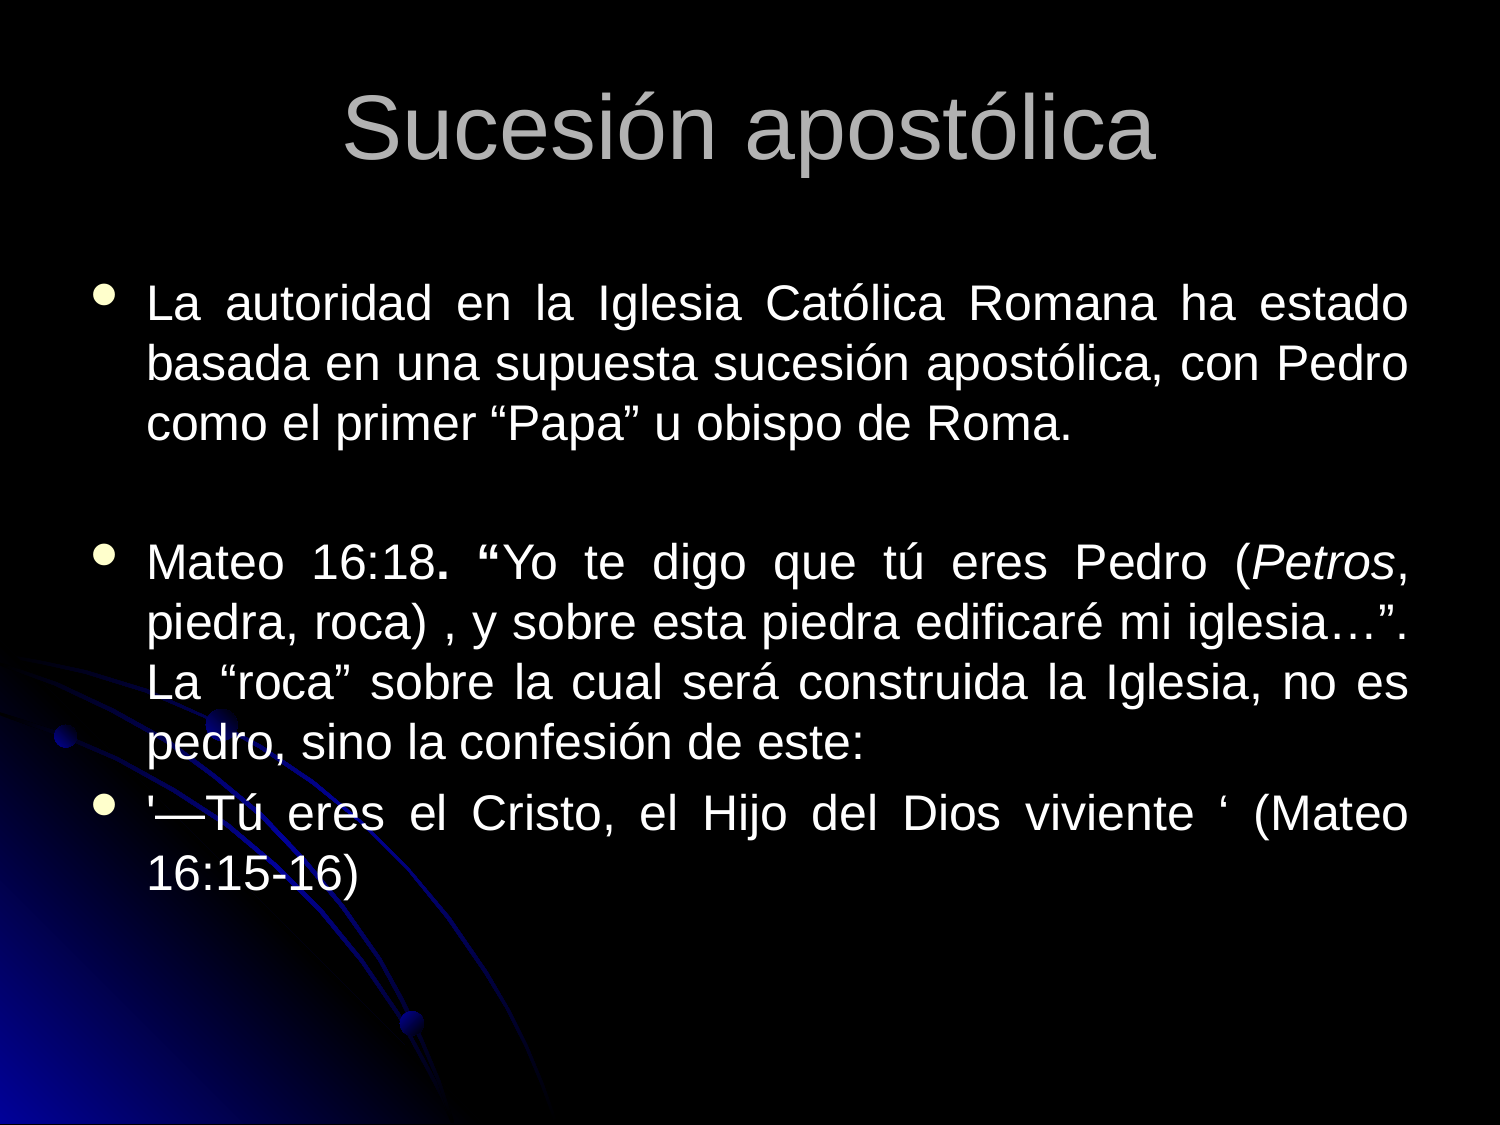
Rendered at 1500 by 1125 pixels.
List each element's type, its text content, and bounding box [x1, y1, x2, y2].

title Sucesión apostólica [75, 45, 1425, 200]
list La autoridad en la Iglesia Católica Romana ha estado basada en una supuesta sucesión apostólica, con Pedro como el primer “Papa” u obispo de Roma. Mateo 16:18. “Yo te digo que tú eres Pedro (Petros, piedra, roca) , y sobre esta piedra edificaré mi iglesia…”. La “roca” sobre la cual será construida la Iglesia, no es pedro, sino la confesión de este: '—Tú eres el Cristo, el Hijo del Dios viviente ‘ (Mateo 16:15-16) [75, 262, 1425, 1006]
